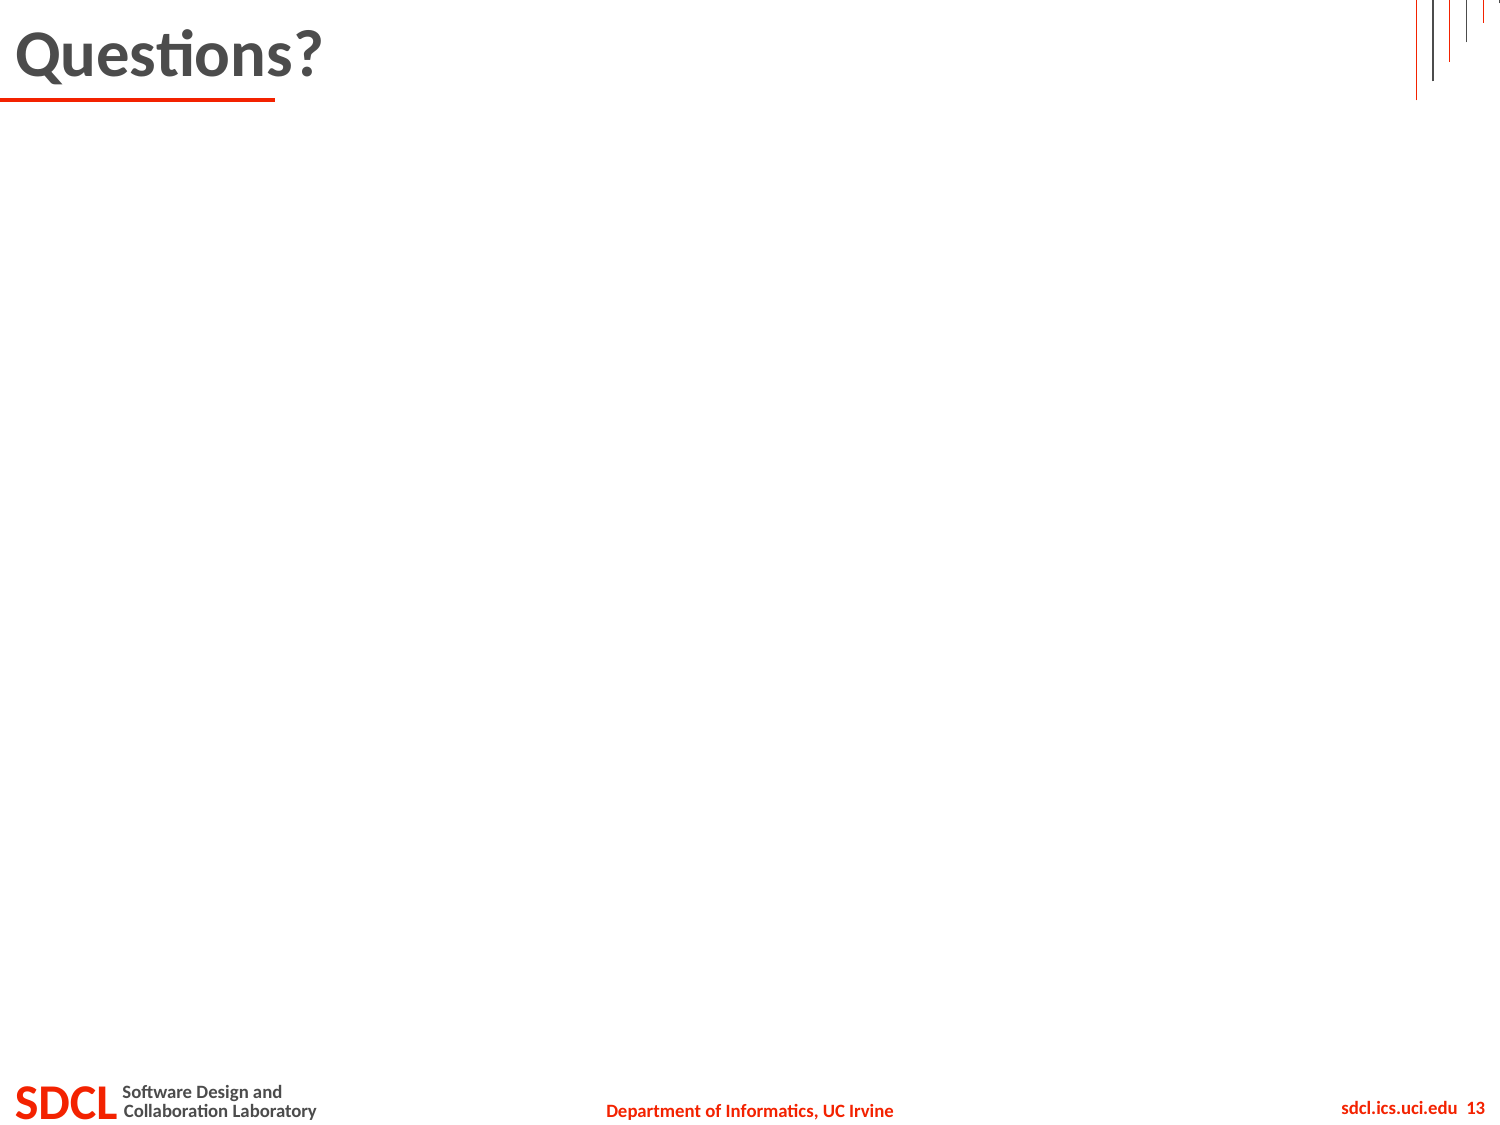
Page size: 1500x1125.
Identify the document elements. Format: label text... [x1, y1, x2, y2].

title Questions? [0, 0, 1350, 100]
